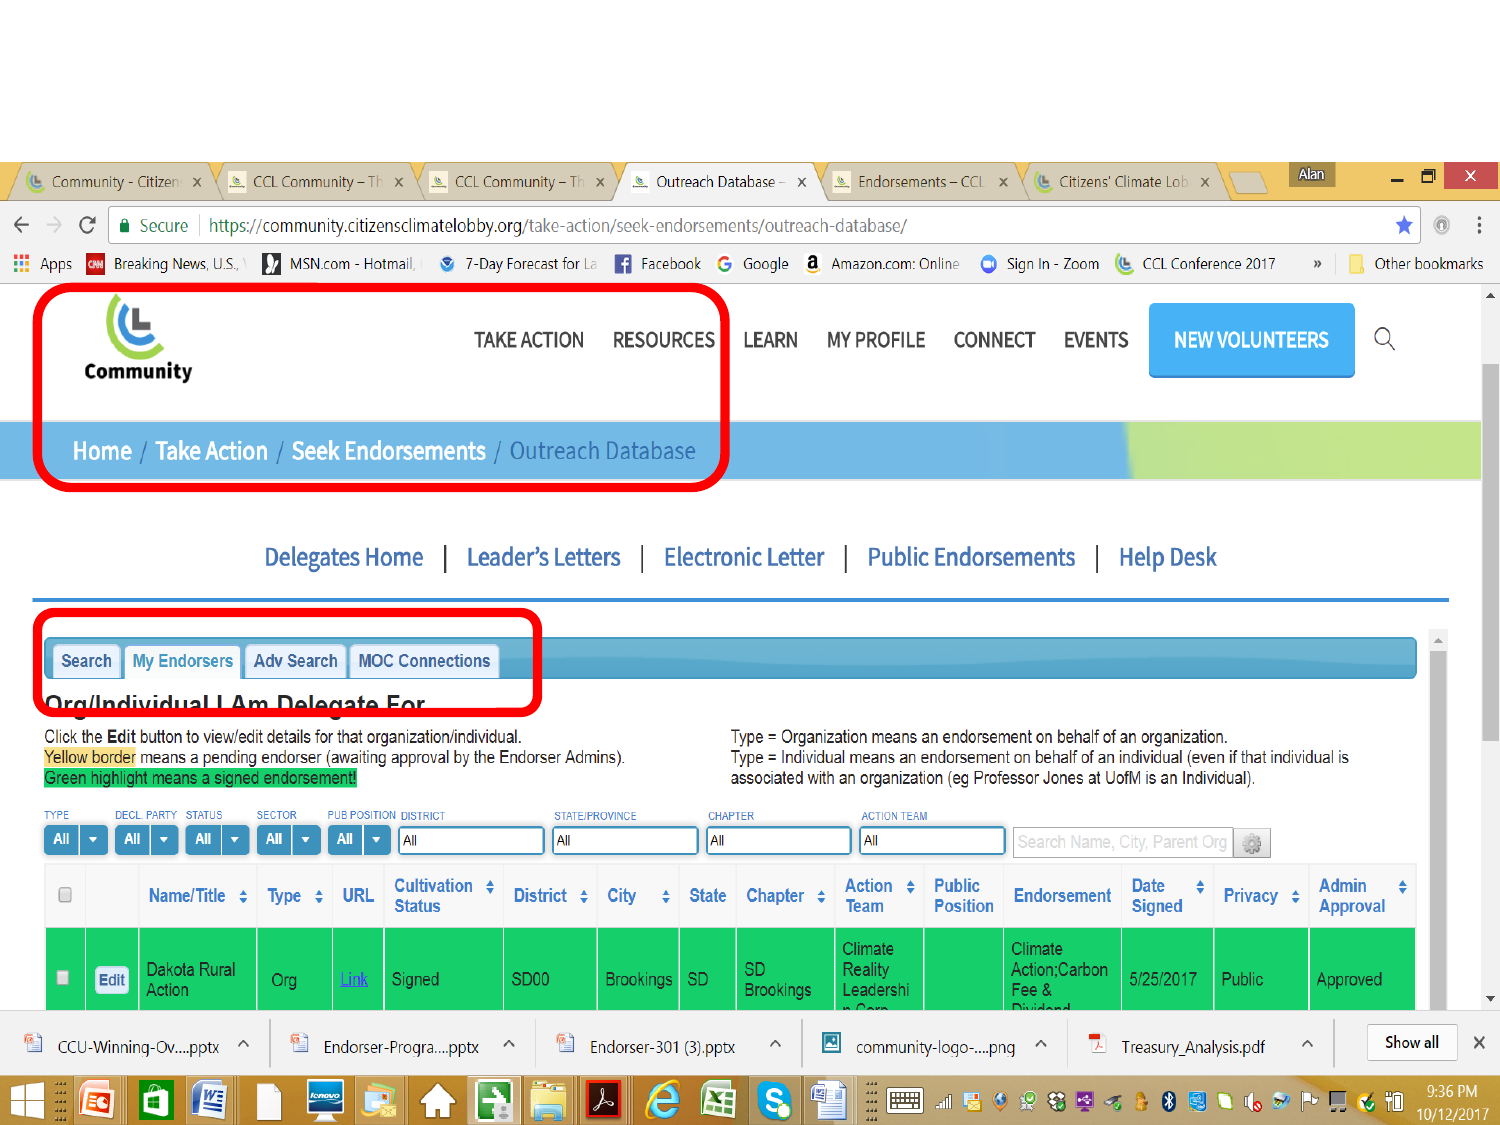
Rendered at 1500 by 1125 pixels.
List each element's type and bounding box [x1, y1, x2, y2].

list [0, 162, 1500, 1125]
